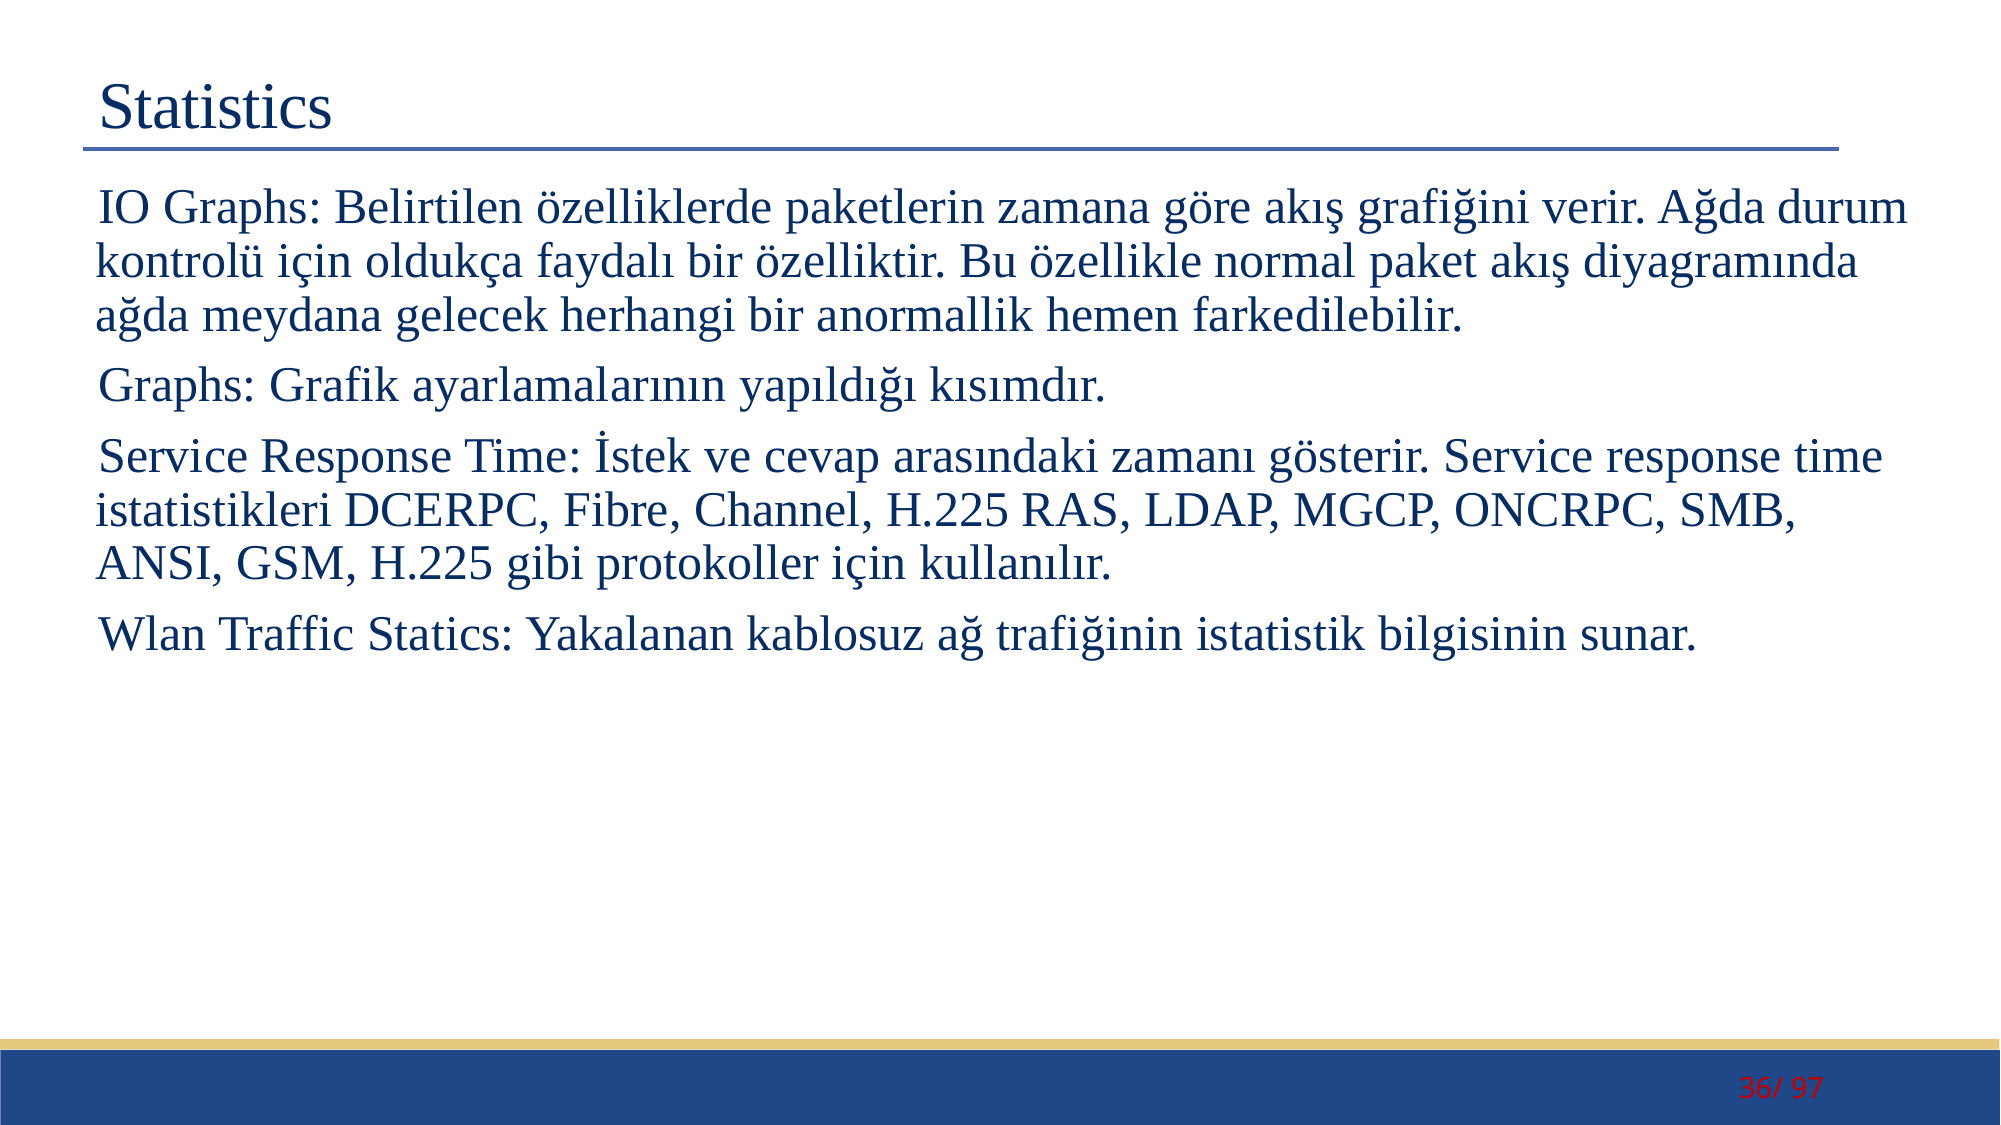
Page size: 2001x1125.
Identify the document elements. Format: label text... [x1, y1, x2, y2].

title Statistics [83, 47, 1830, 150]
slide_number 36/ 97 [1624, 1059, 1840, 1120]
list IO Graphs: Belirtilen özelliklerde paketlerin zamana göre akış grafiğini verir. Ağda durum kontrolü için oldukça faydalı bir özelliktir. Bu özellikle normal paket akış diyagramında ağda meydana gelecek herhangi bir anormallik hemen farkedilebilir. Graphs: Grafik ayarlamalarının yapıldığı kısımdır. Service Response Time: İstek ve cevap arasındaki zamanı gösterir. Service response time istatistikleri DCERPC, Fibre, Channel, H.225 RAS, LDAP, MGCP, ONCRPC, SMB, ANSI, GSM, H.225 gibi protokoller için kullanılır. Wlan Traffic Statics: Yakalanan kablosuz ağ trafiğinin istatistik bilgisinin sunar. [87, 172, 1921, 961]
